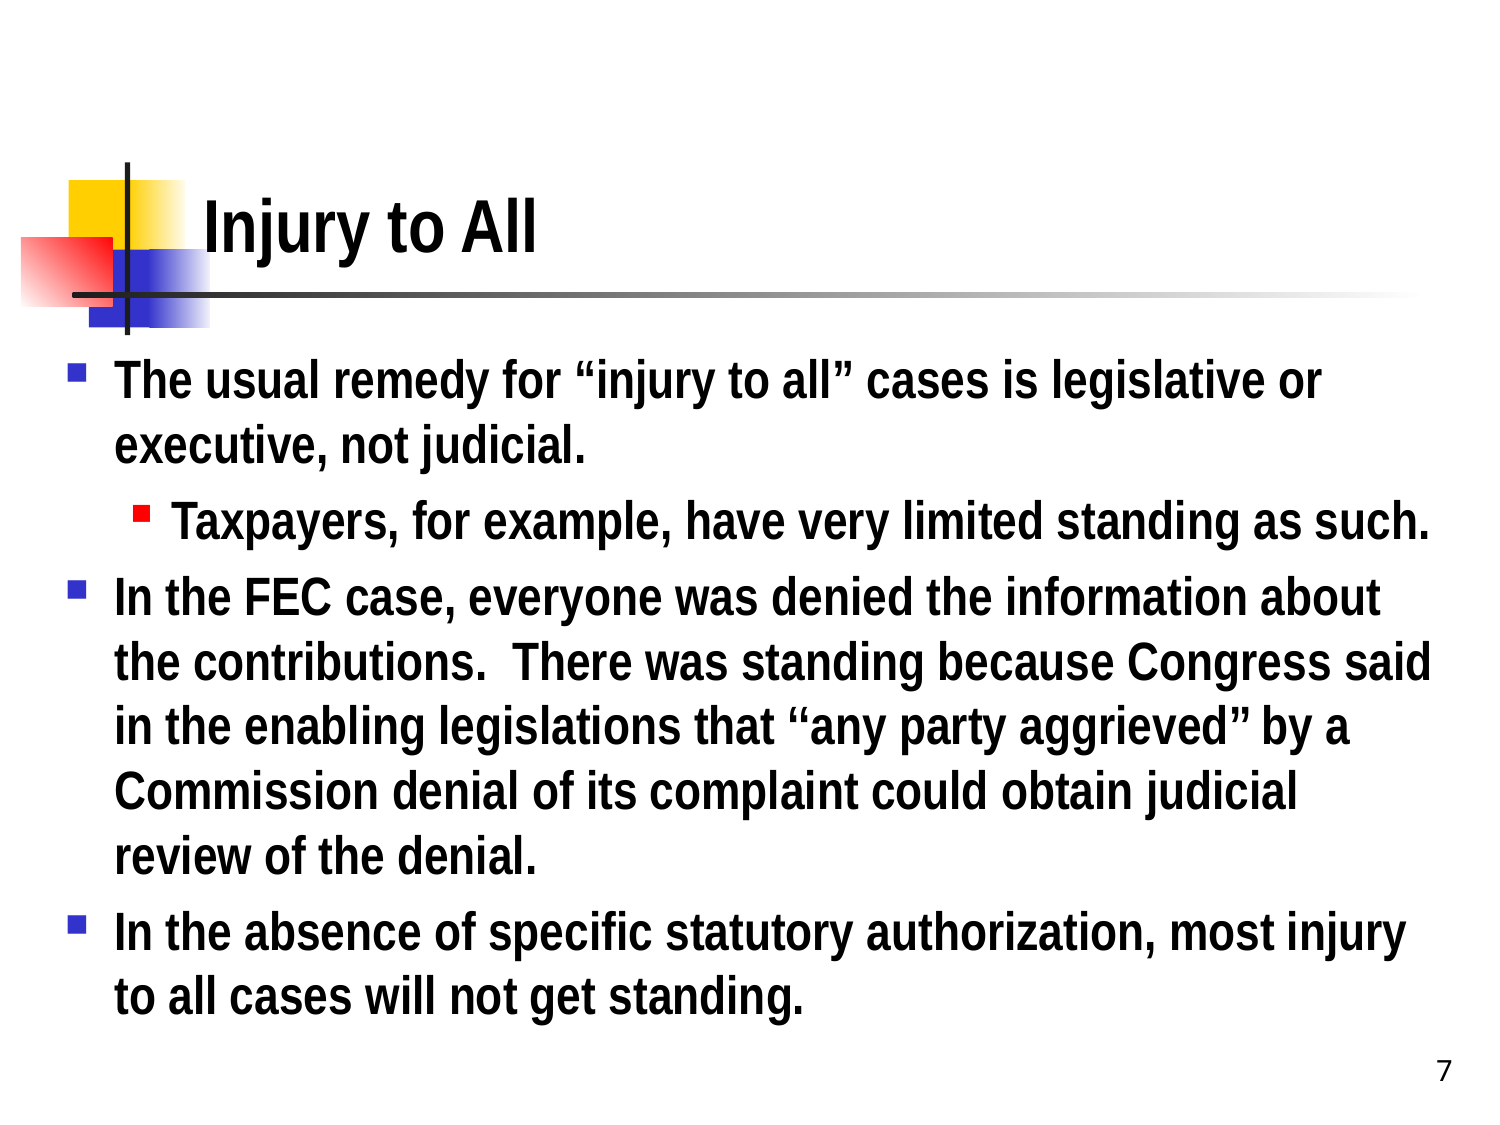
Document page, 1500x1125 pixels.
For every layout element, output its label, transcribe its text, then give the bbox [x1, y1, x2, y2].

title Injury to All [188, 35, 1468, 275]
slide_number 7 [1155, 1024, 1468, 1100]
list The usual remedy for “injury to all” cases is legislative or executive, not judicial. Taxpayers, for example, have very limited standing as such. In the FEC case, everyone was denied the information about the contributions. There was standing because Congress said in the enabling legislations that ‘‘any party aggrieved’’ by a Commission denial of its complaint could obtain judicial review of the denial. In the absence of specific statutory authorization, most injury to all cases will not get standing. [50, 337, 1450, 1075]
